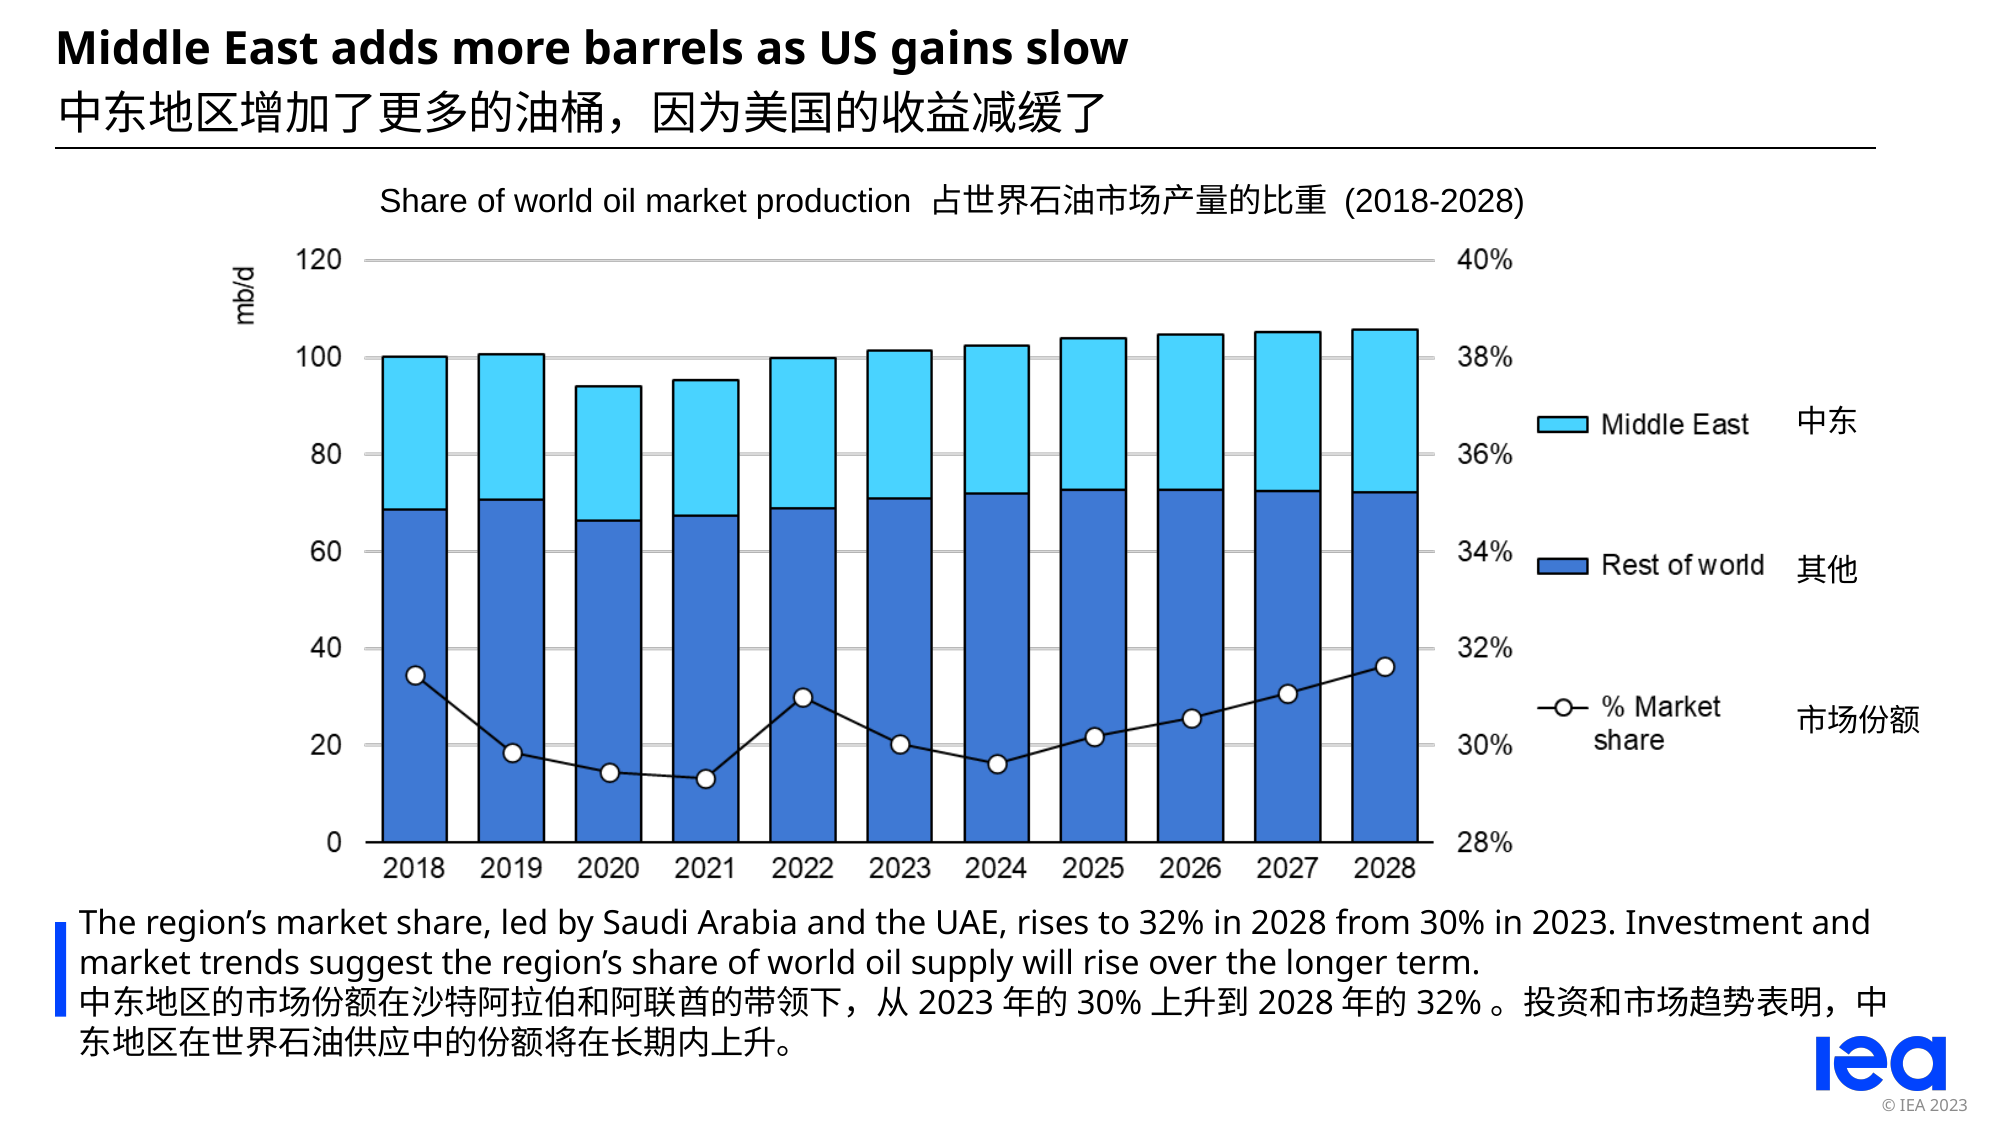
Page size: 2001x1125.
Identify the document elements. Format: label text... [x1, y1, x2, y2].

picture [218, 241, 1782, 904]
list Share of world oil market production 占世界石油市场产量的比重 (2018-2028) [54, 171, 1874, 234]
picture [1816, 1036, 1946, 1091]
text_box 中东 其他 市场份额 [1789, 393, 2000, 746]
text_box 中东地区增加了更多的油桶，因为美国的收益减缓了 [42, 76, 1413, 147]
list The region’s market share, led by Saudi Arabia and the UAE, rises to 32% in 2028 from 30% in 2023. Investment and market trends suggest the region’s share of world oil supply will rise over the longer term. 中东地区的市场份额在沙特阿拉伯和阿联酋的带领下，从2023年的30%上升到2028年的32%。投资和市场趋势表明，中东地区在世界石油供应中的份额将在长期内上升。 [78, 953, 1922, 1049]
list Middle East adds more barrels as US gains slow [54, 11, 2000, 107]
